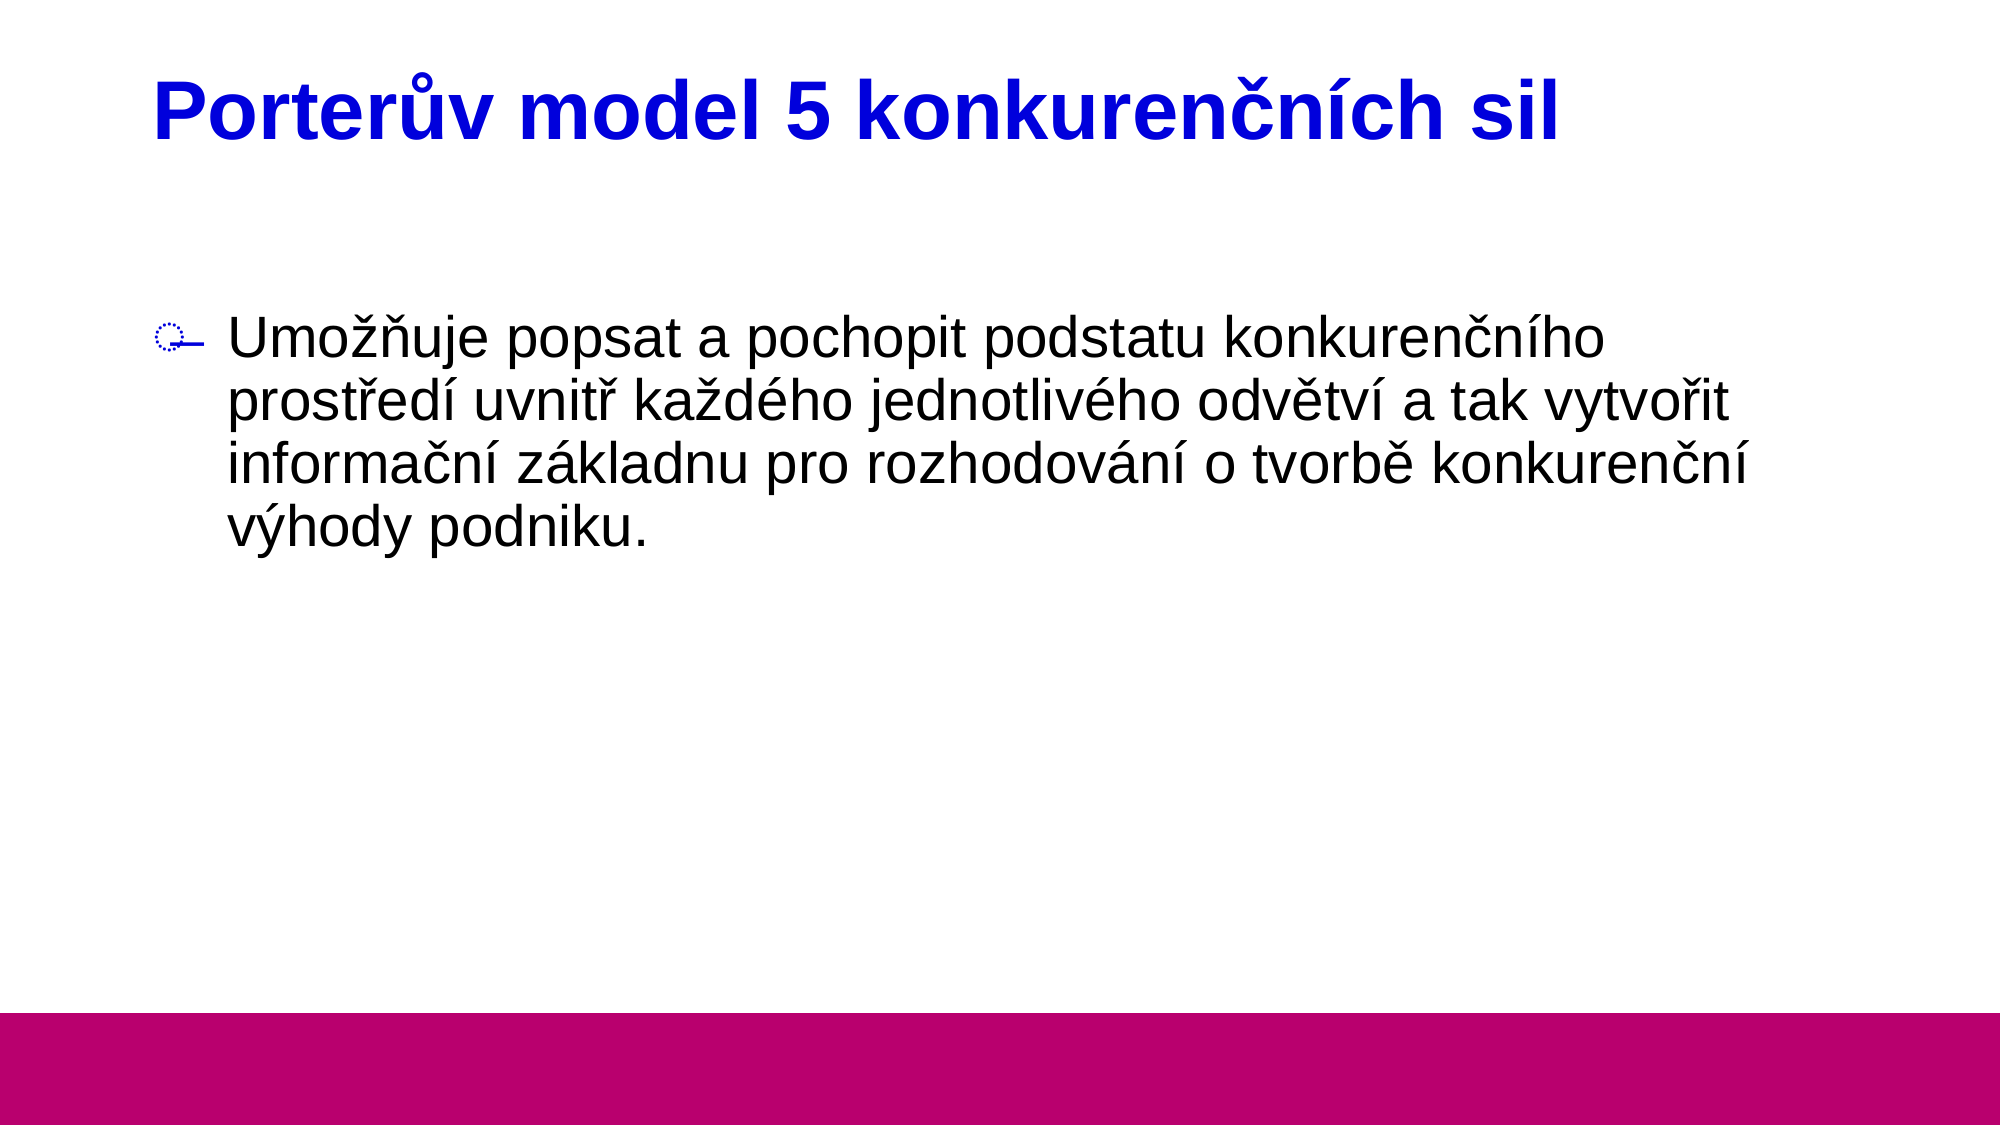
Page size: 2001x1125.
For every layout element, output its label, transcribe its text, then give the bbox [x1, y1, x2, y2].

title Porterův model 5 konkurenčních sil [137, 59, 1863, 176]
list Umožňuje popsat a pochopit podstatu konkurenčního prostředí uvnitř každého jednotlivého odvětví a tak vytvořit informační základnu pro rozhodování o tvorbě konkurenční výhody podniku. [137, 299, 1863, 1014]
